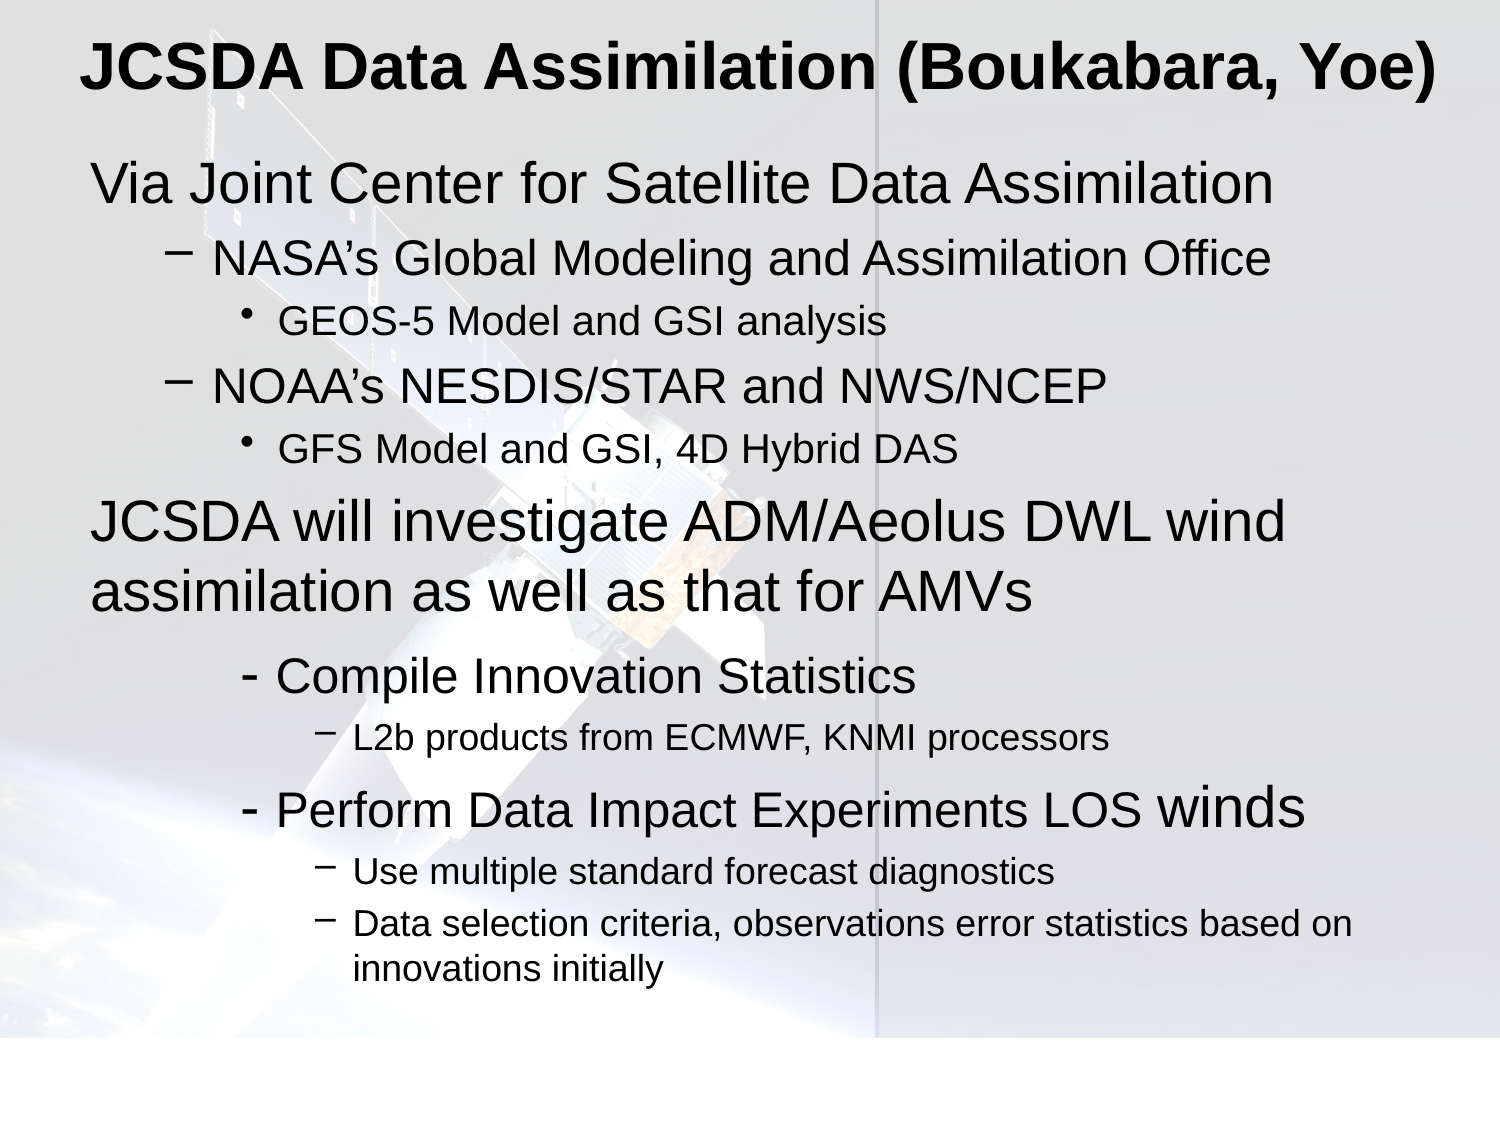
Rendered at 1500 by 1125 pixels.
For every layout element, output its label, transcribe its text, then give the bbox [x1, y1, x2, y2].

list Via Joint Center for Satellite Data Assimilation NASA’s Global Modeling and Assimilation Office GEOS-5 Model and GSI analysis NOAA’s NESDIS/STAR and NWS/NCEP GFS Model and GSI, 4D Hybrid DAS JCSDA will investigate ADM/Aeolus DWL wind assimilation as well as that for AMVs - Compile Innovation Statistics L2b products from ECMWF, KNMI processors - Perform Data Impact Experiments LOS winds Use multiple standard forecast diagnostics Data selection criteria, observations error statistics based on innovations initially [75, 137, 1425, 1050]
title JCSDA Data Assimilation (Boukabara, Yoe) [0, 0, 1500, 125]
